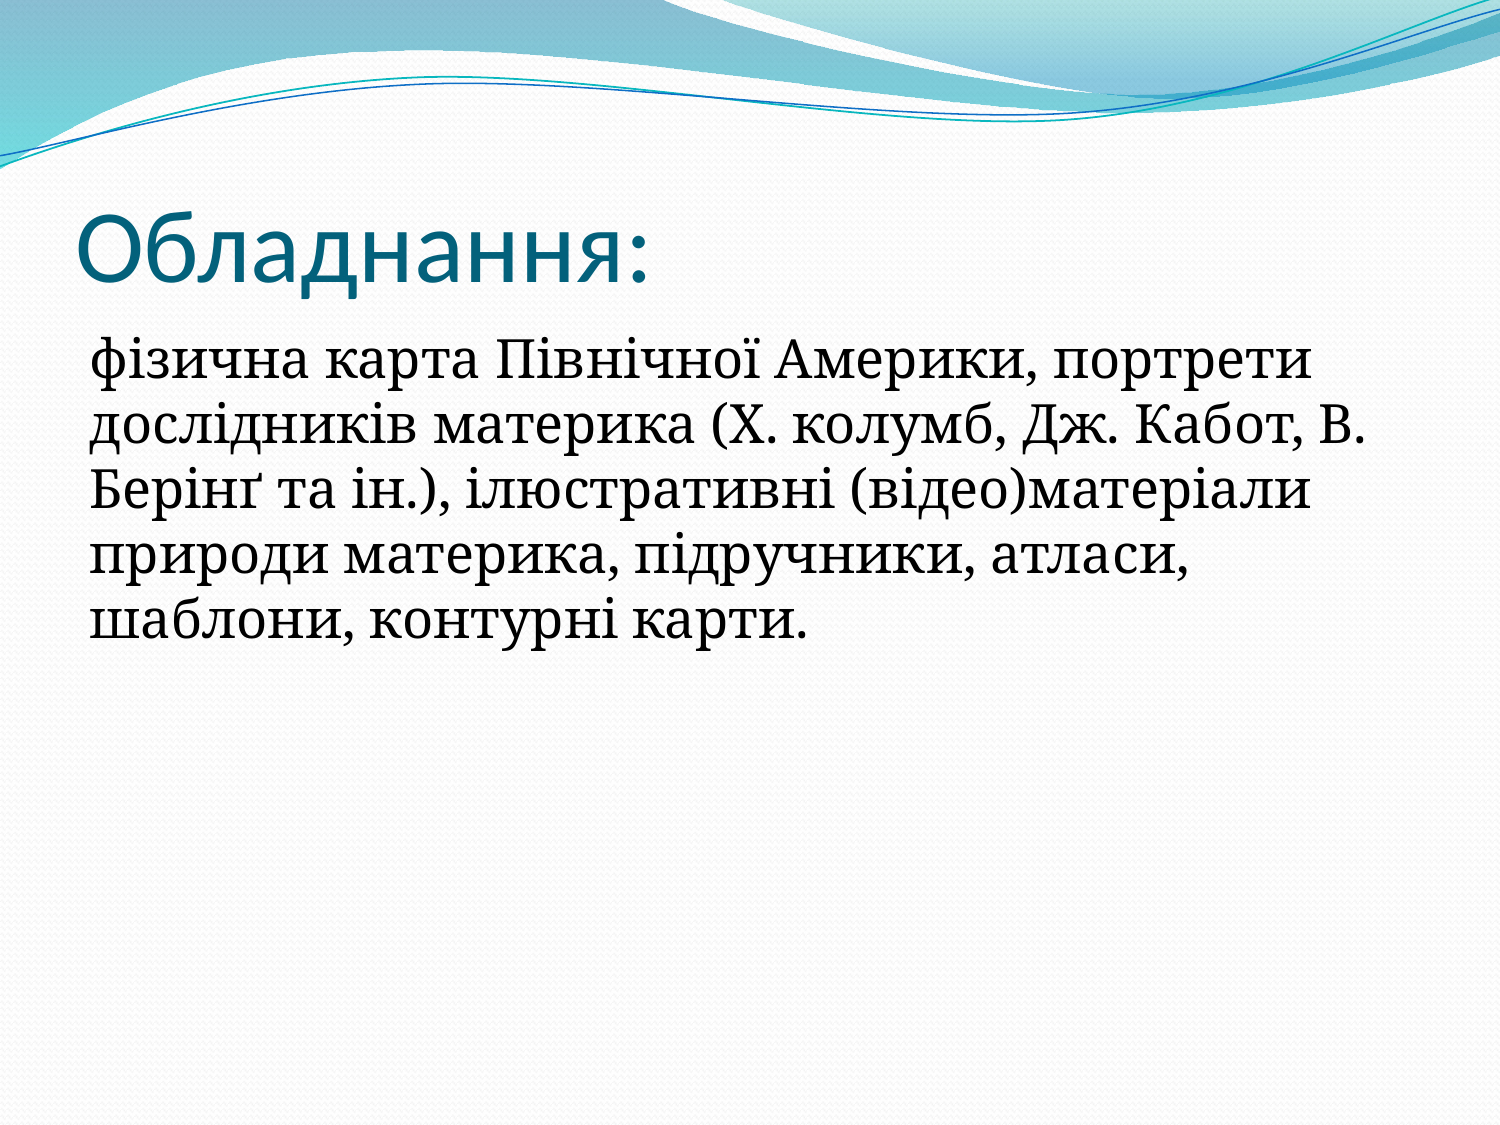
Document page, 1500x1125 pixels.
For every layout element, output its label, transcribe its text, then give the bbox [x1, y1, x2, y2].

list фізична карта Північної Америки, портрети дослідників материка (Х. колумб, Дж. Кабот, В. Берінґ та ін.), ілюстративні (відео)матеріали природи материка, підручники, атласи, шаблони, контурні карти. [75, 317, 1425, 1038]
title Обладнання: [75, 115, 1425, 303]
